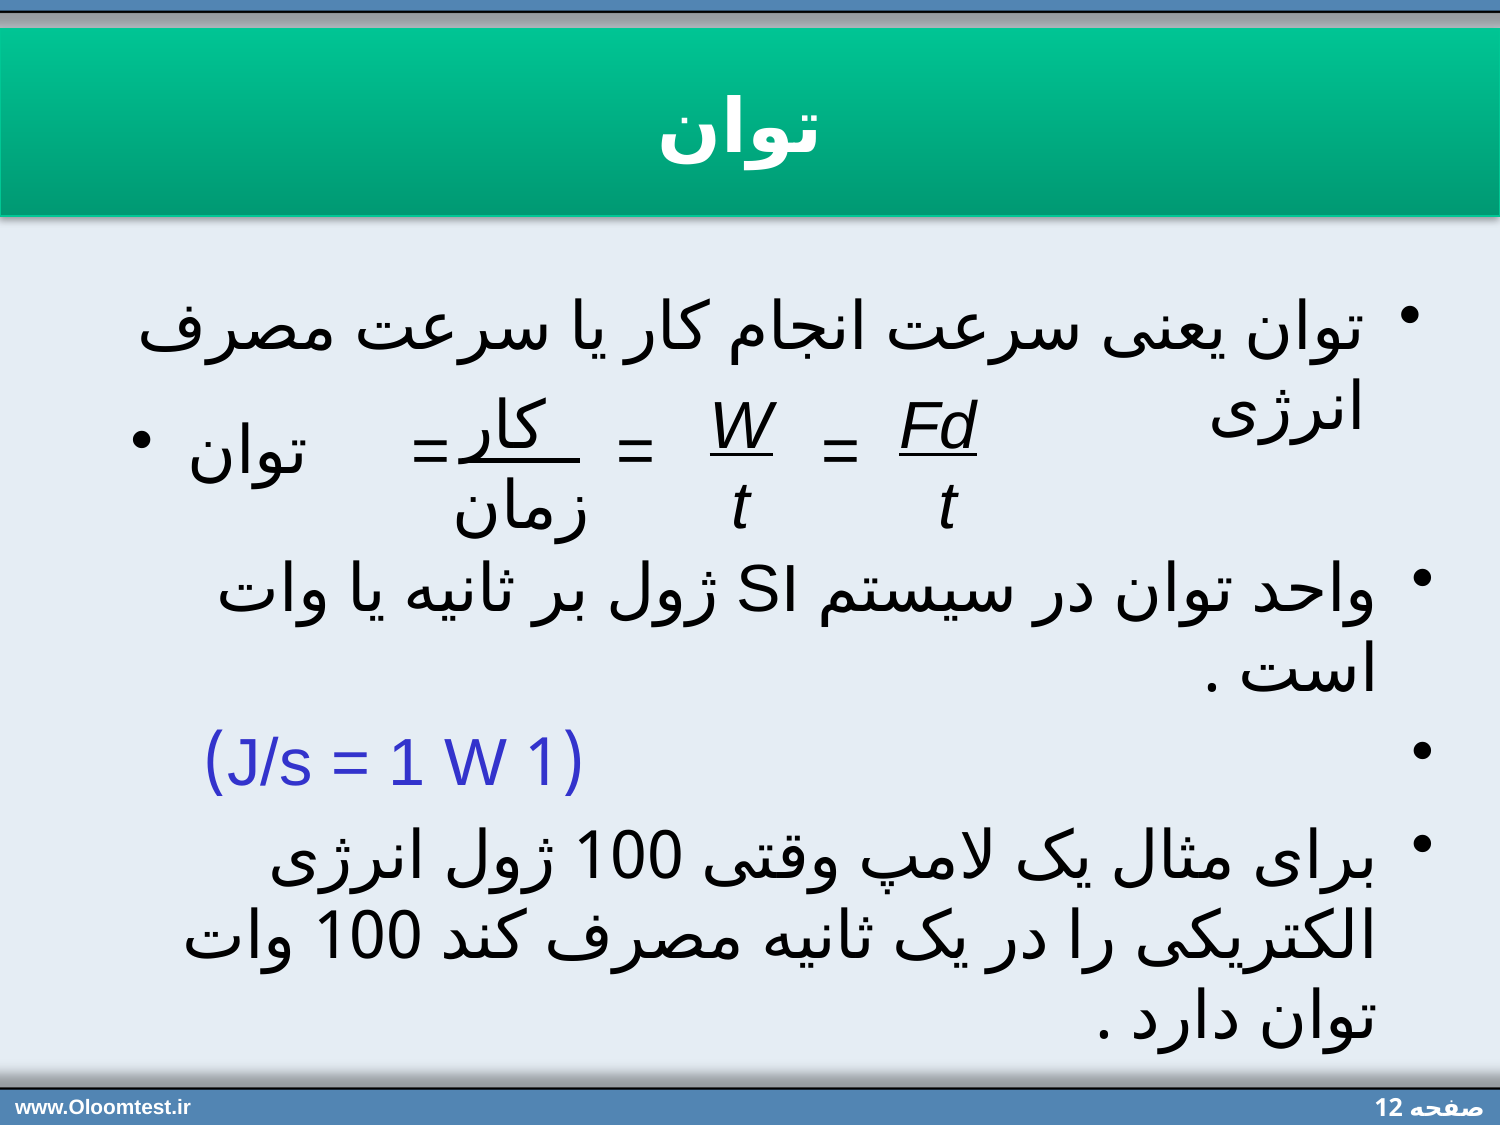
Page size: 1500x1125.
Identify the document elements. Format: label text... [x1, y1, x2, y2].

list توان یعنی سرعت انجام کار یا سرعت مصرف انرژی [112, 274, 1438, 401]
picture [0, 0, 1500, 28]
footer www.Oloomtest.ir [0, 1087, 901, 1125]
title توان [0, 28, 1500, 217]
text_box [111, 374, 993, 552]
slide_number صفحه 12 [1162, 1087, 1500, 1125]
picture [0, 217, 1500, 1125]
list واحد توان در سیستم SI ژول بر ثانیه یا وات است . (1 J/s = 1 W) برای مثال یک لامپ وقتی 100 ژول انرژی الکتریکی را در یک ثانیه مصرف کند 100 وات توان دارد . [111, 537, 1451, 938]
